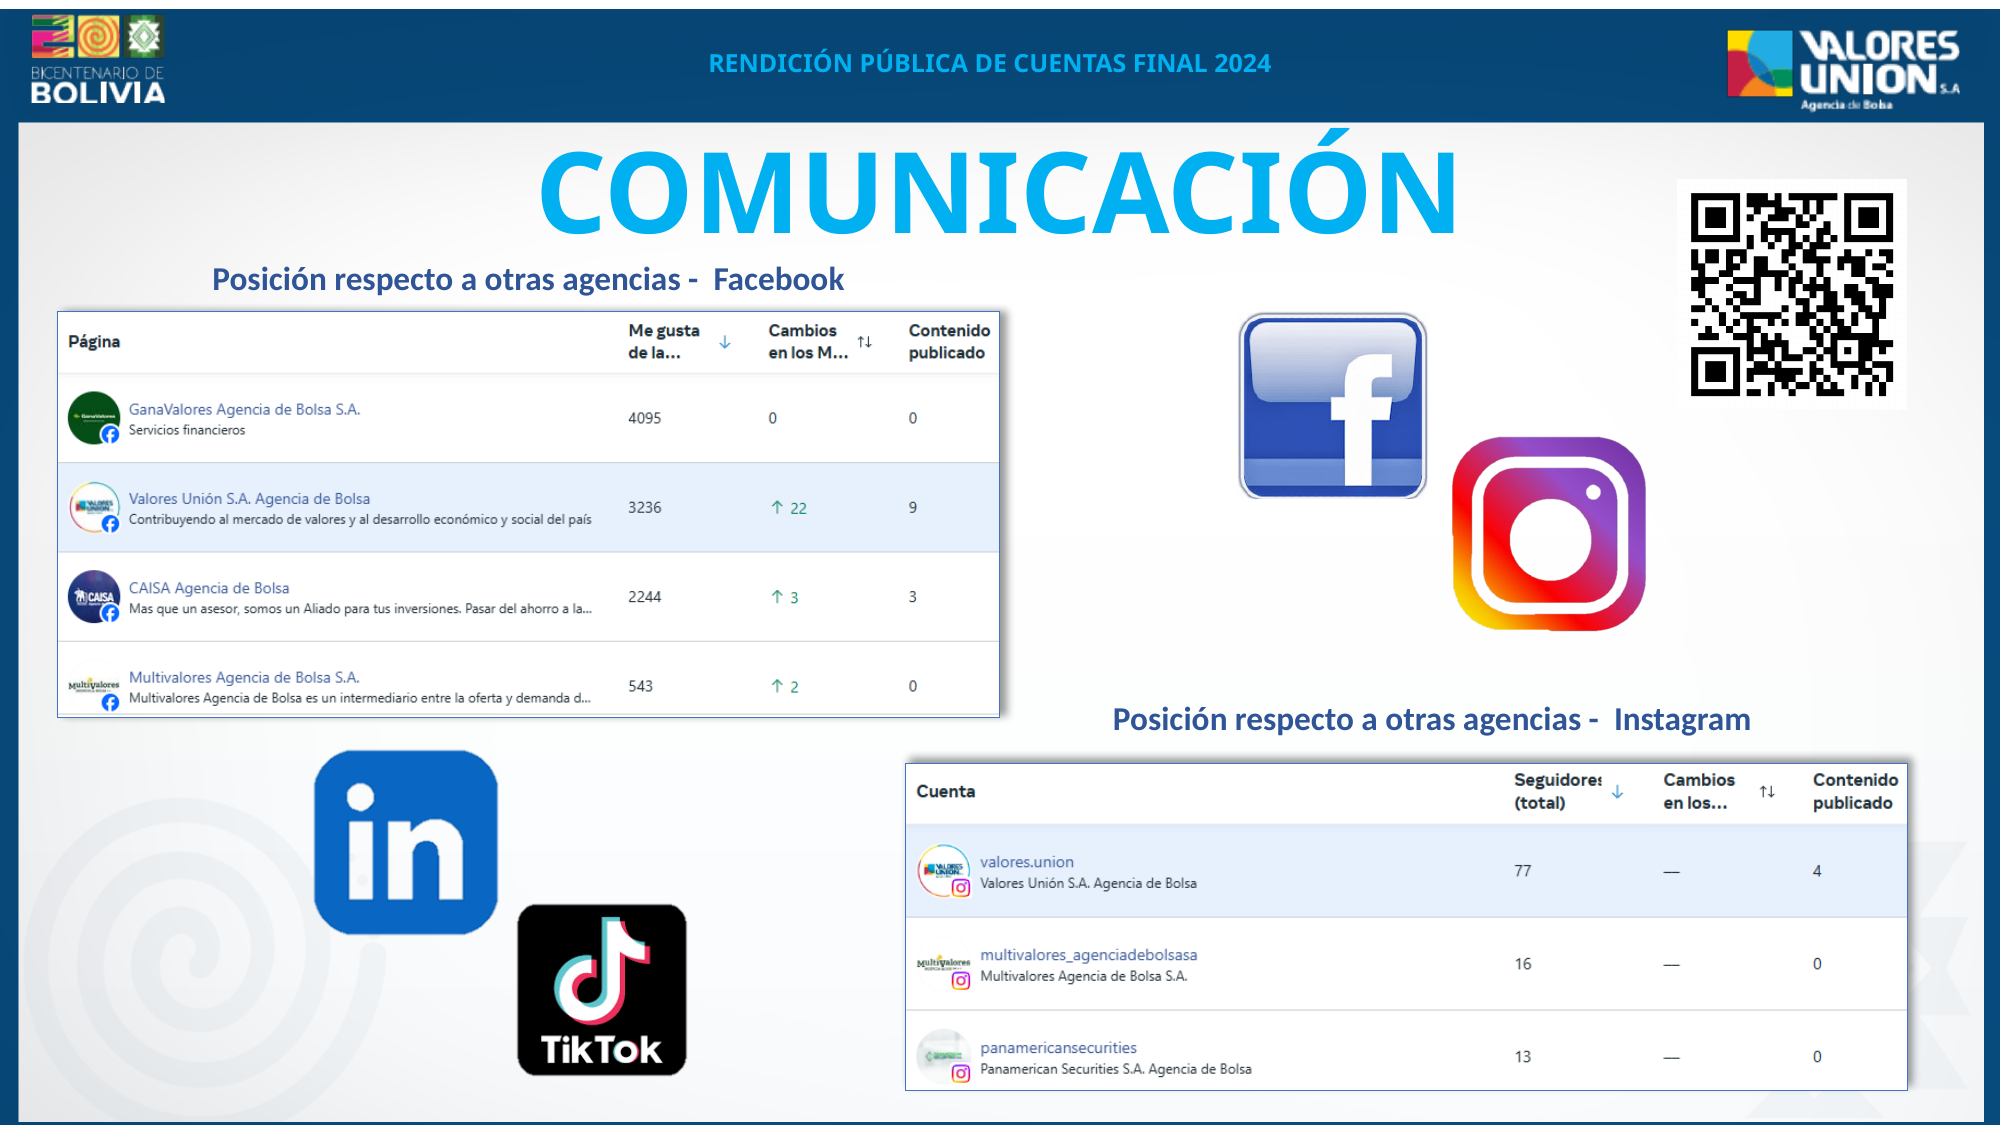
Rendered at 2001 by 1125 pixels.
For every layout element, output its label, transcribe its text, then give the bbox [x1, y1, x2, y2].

text_box COMUNICACIÓN [0, 116, 2000, 266]
picture [0, 179, 2000, 1125]
text_box Posición respecto a otras agencias - Instagram [773, 689, 2000, 745]
text_box Posición respecto a otras agencias - Facebook [0, 249, 1188, 304]
picture [0, 9, 2000, 116]
